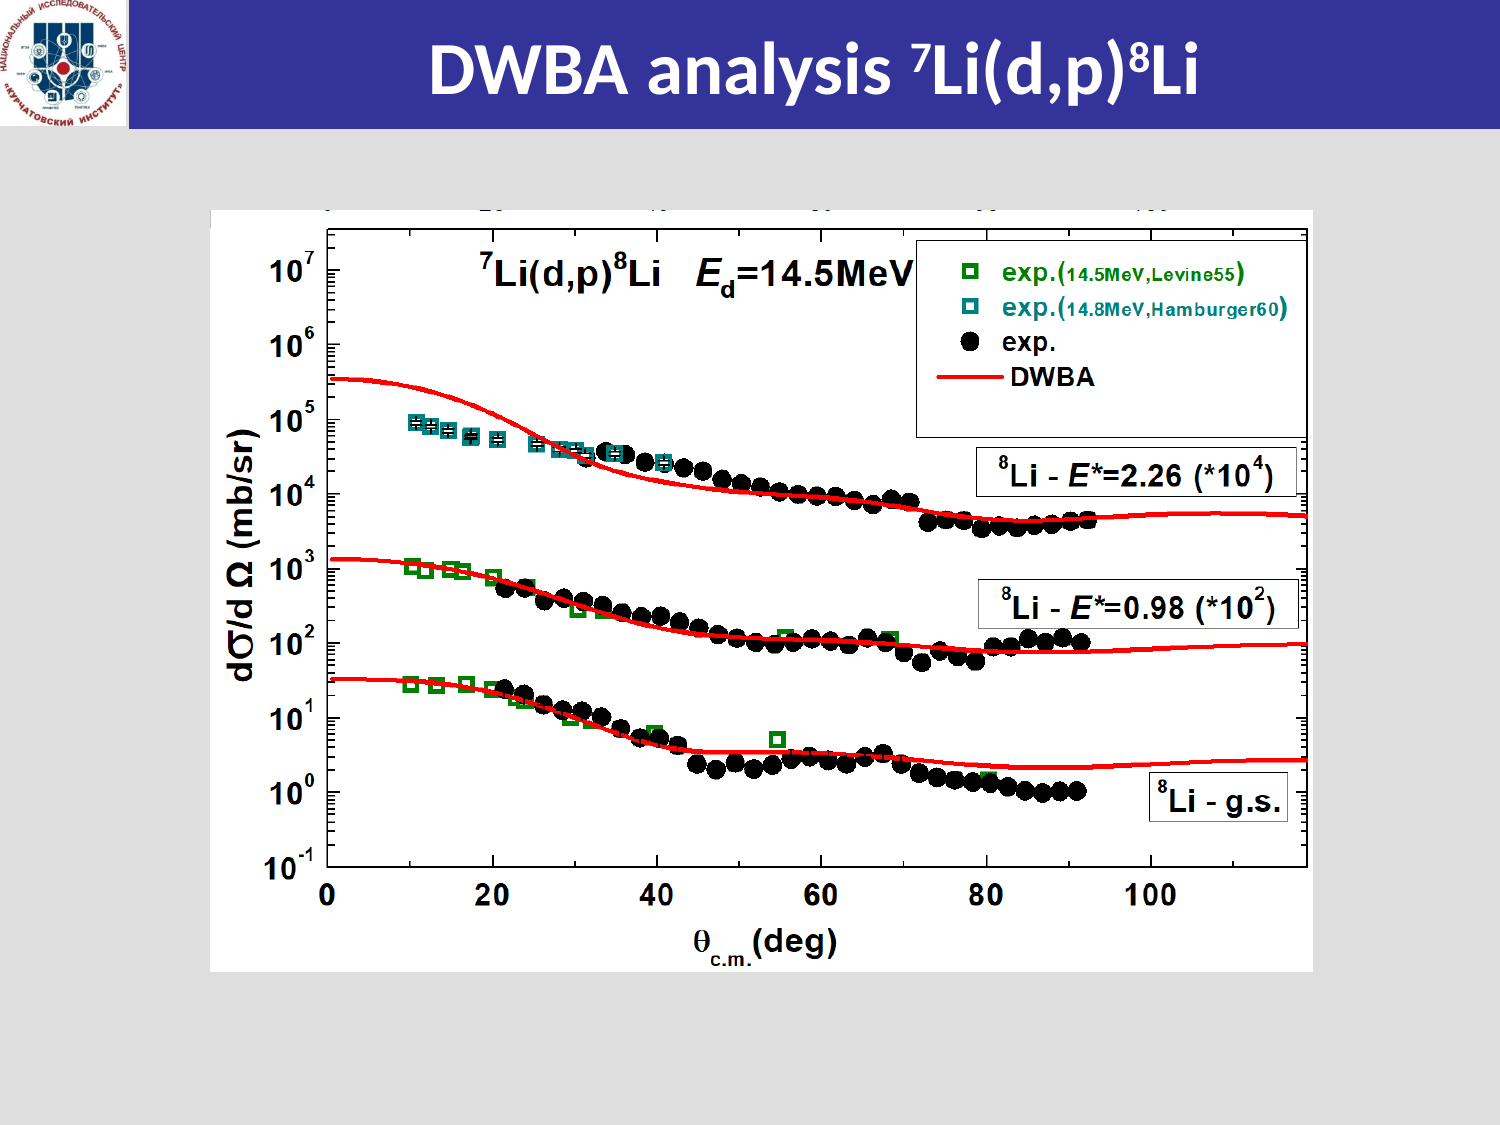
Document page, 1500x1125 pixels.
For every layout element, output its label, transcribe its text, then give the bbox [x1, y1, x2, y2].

picture [210, 210, 1313, 972]
picture [0, 0, 126, 126]
text_box DWBA analysis 7Li(d,p)8Li [128, 0, 1500, 129]
